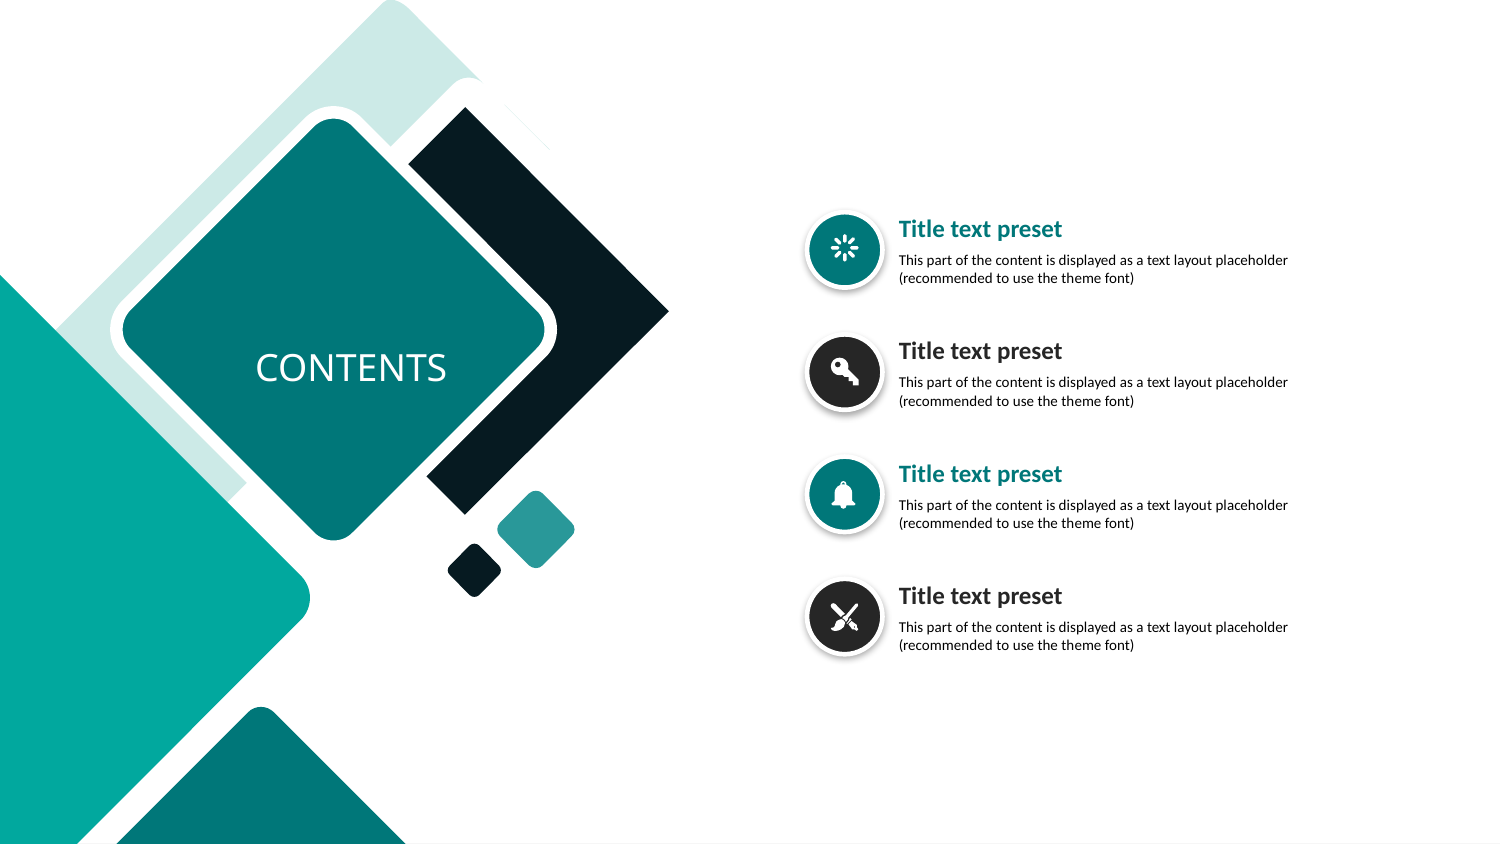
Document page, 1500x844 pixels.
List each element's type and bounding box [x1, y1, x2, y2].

text_box [447, 543, 501, 597]
text_box [254, 248, 413, 434]
text_box [56, 0, 484, 502]
text_box [497, 490, 575, 569]
text_box [116, 706, 406, 844]
text_box [403, 105, 671, 517]
text_box [0, 274, 310, 844]
text_box [116, 112, 551, 547]
text_box [806, 211, 1331, 656]
